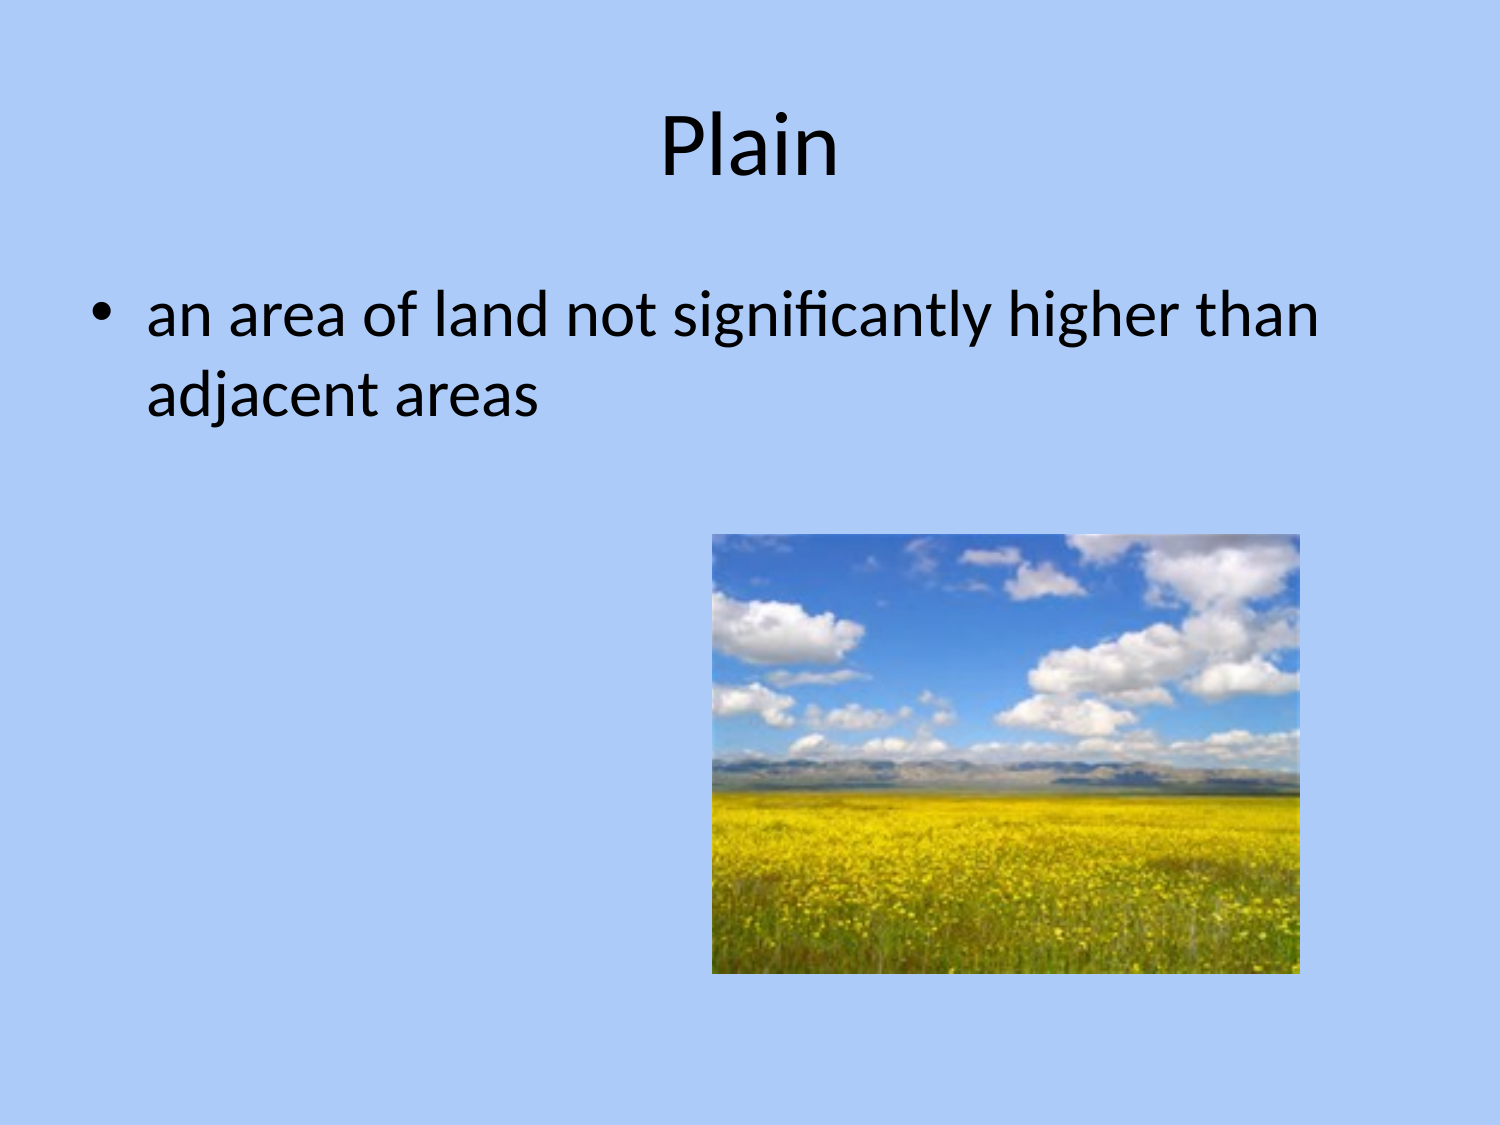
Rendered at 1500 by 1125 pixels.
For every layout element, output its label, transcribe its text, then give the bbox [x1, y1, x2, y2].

picture [712, 534, 1301, 974]
list an area of land not significantly higher than adjacent areas [75, 262, 1425, 1005]
title Plain [75, 45, 1425, 233]
